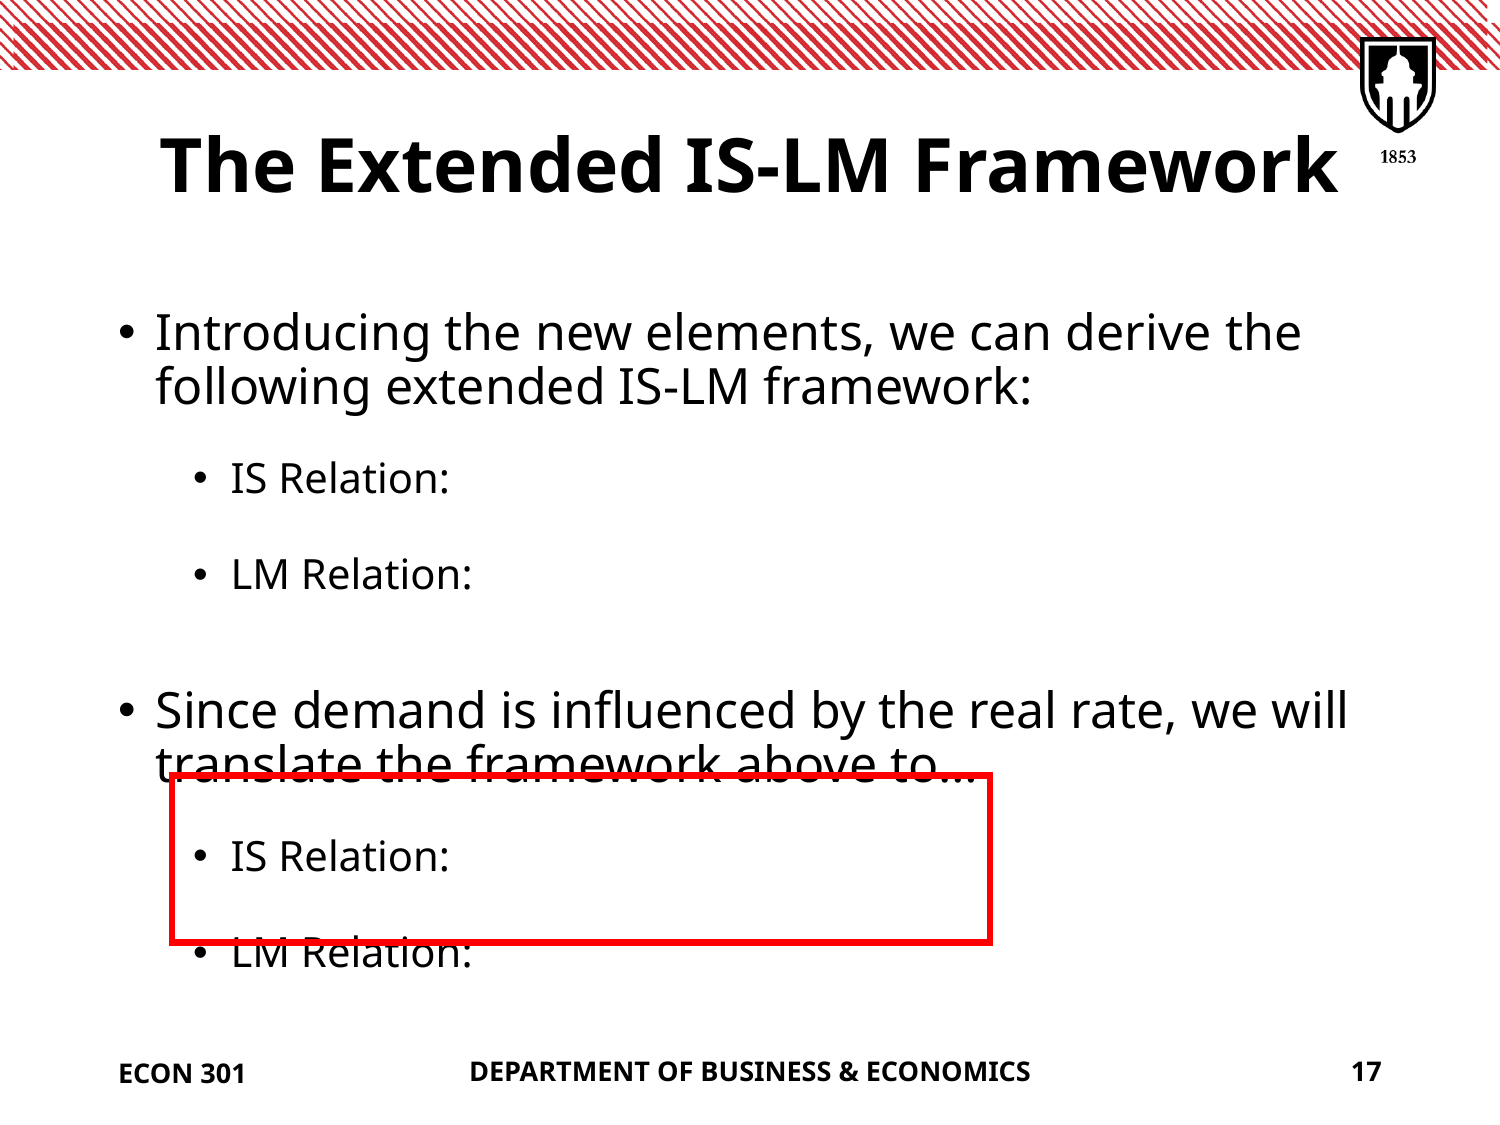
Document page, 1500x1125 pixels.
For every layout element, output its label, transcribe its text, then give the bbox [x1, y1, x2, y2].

slide_number 17 [1059, 1042, 1397, 1103]
slide_number ECON 301 [103, 1042, 277, 1103]
footer DEPARTMENT OF BUSINESS & ECONOMICS [277, 1042, 1059, 1103]
title The Extended IS-LM Framework [103, 59, 1397, 278]
picture [0, 0, 1500, 163]
text_box [171, 775, 991, 944]
